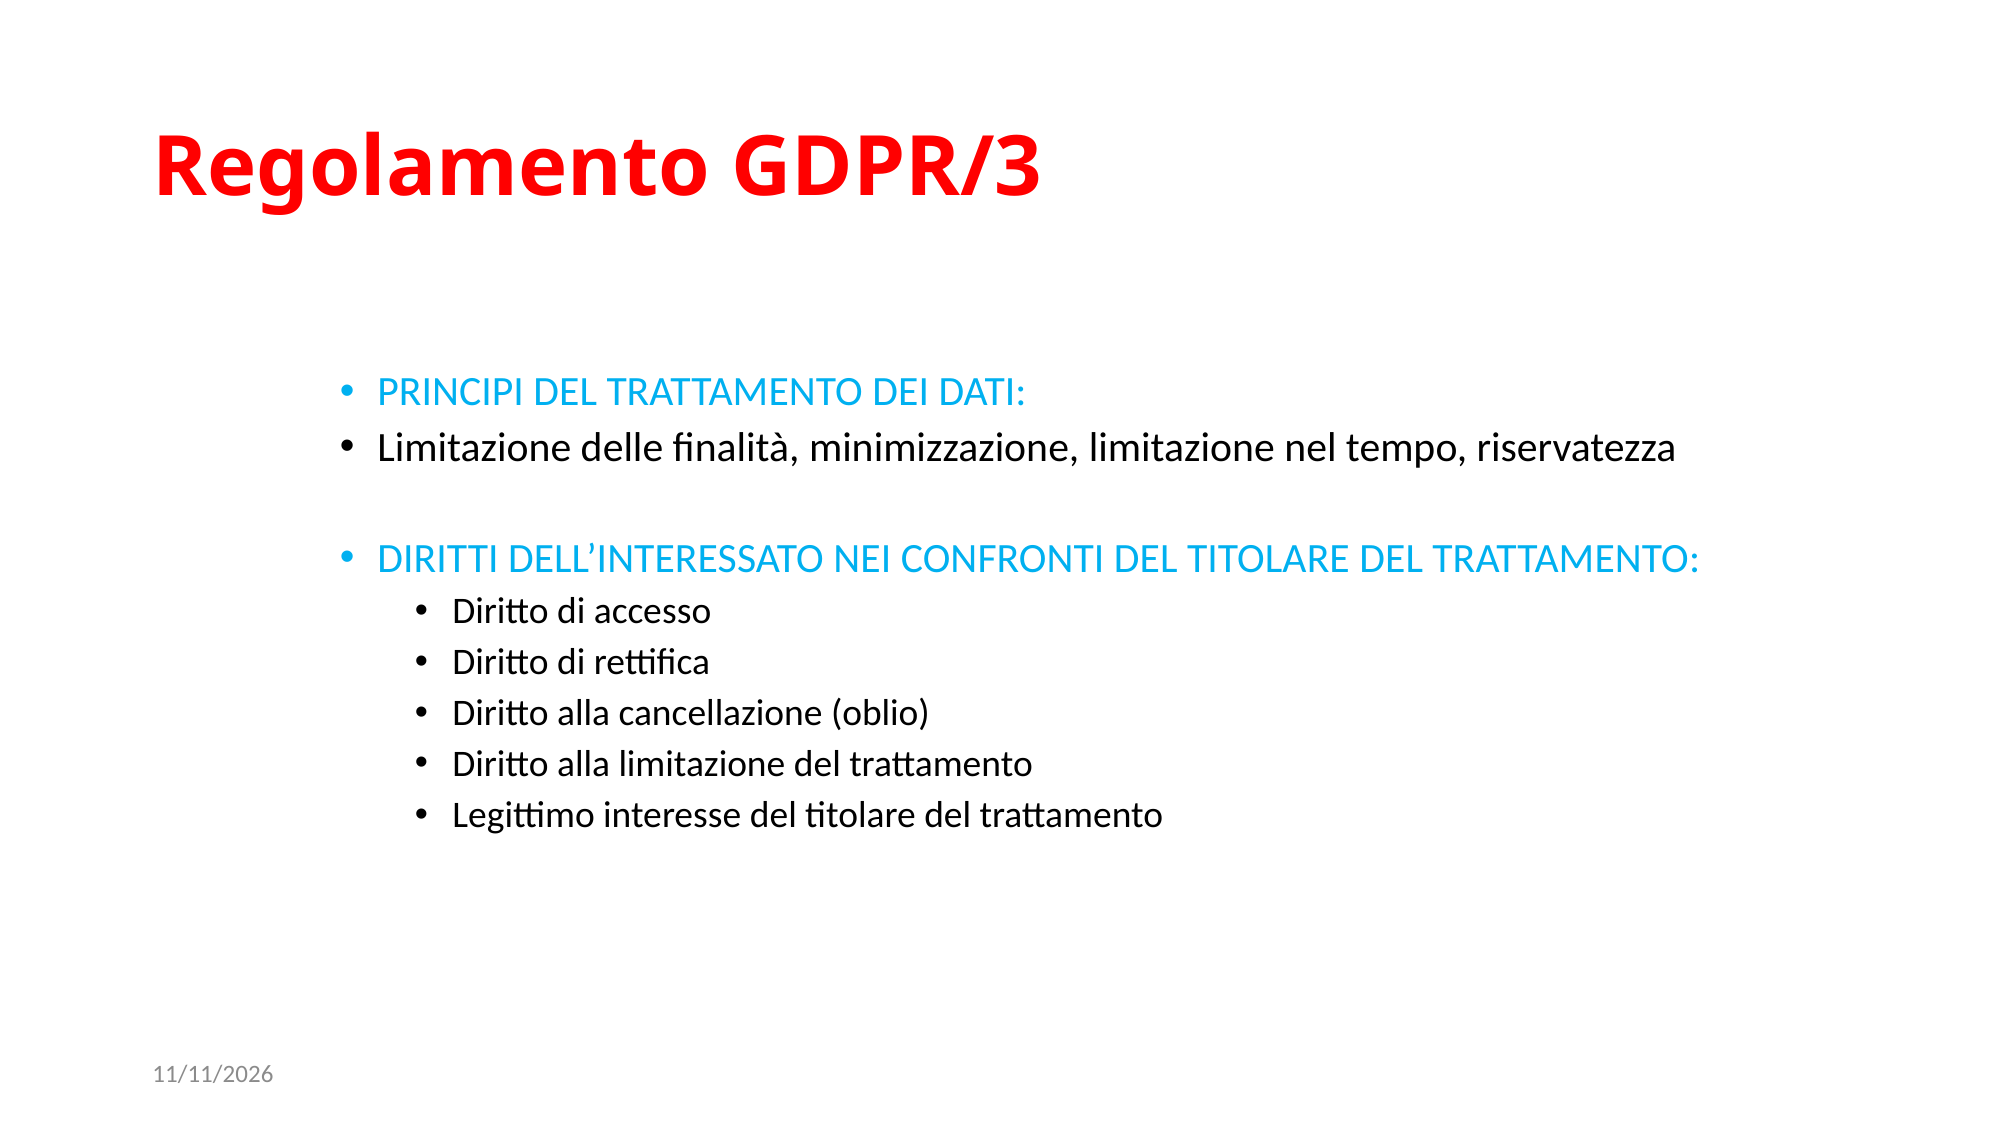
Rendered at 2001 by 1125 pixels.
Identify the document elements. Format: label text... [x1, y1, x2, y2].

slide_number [137, 1042, 588, 1103]
list PRINCIPI DEL TRATTAMENTO DEI DATI: Limitazione delle finalità, minimizzazione, limitazione nel tempo, riservatezza DIRITTI DELL’INTERESSATO NEI CONFRONTI DEL TITOLARE DEL TRATTAMENTO: Diritto di accesso Diritto di rettifica Diritto alla cancellazione (oblio) Diritto alla limitazione del trattamento Legittimo interesse del titolare del trattamento [174, 291, 1825, 1020]
title Regolamento GDPR/3 [137, 59, 1863, 278]
